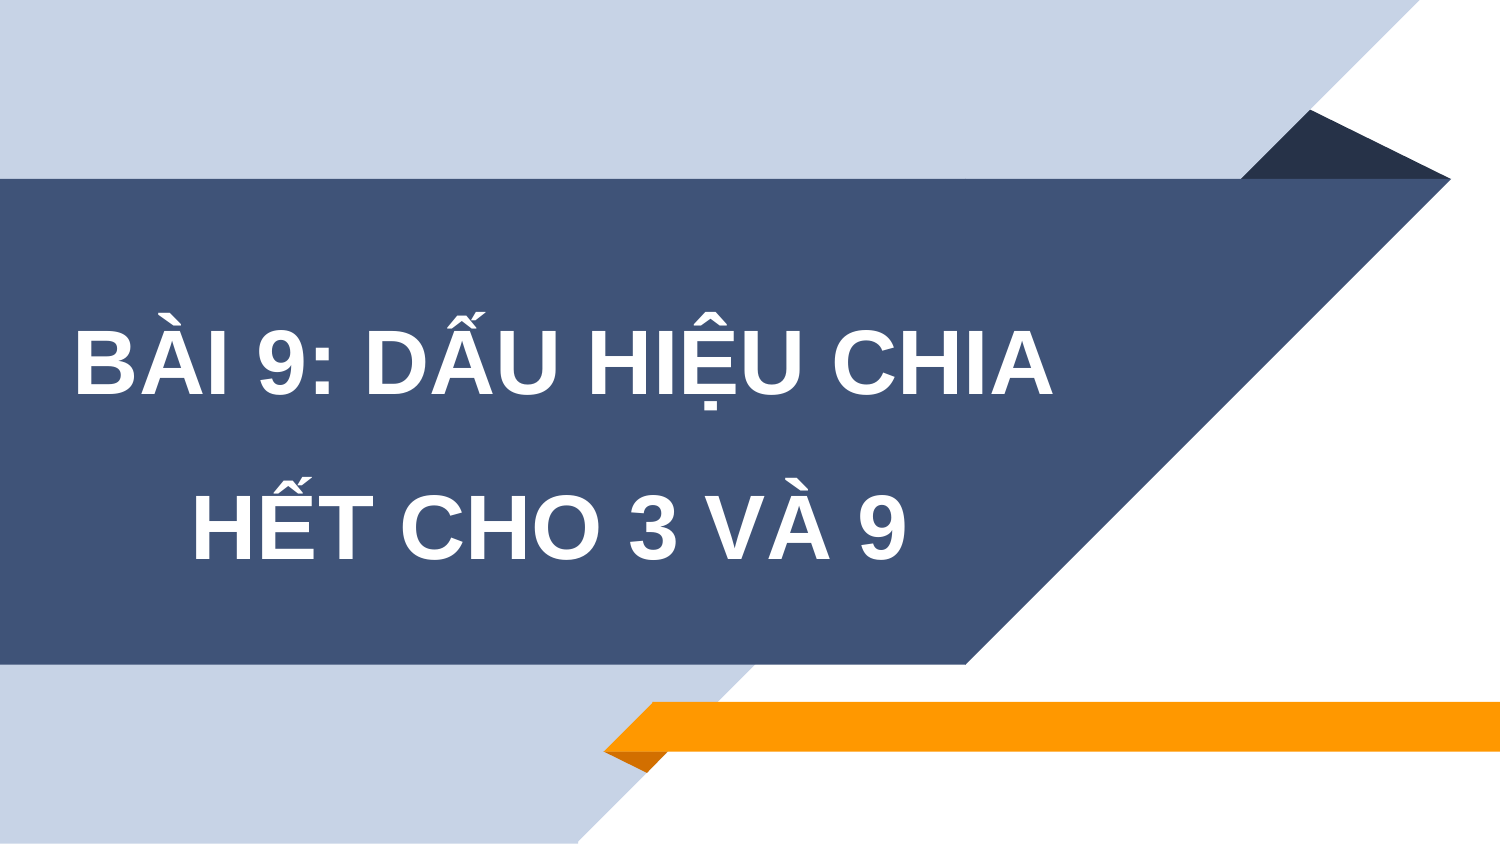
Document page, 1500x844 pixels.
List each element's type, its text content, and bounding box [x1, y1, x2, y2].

text_box BÀI 9: DẤU HIỆU CHIA HẾT CHO 3 VÀ 9 [0, 240, 1126, 586]
